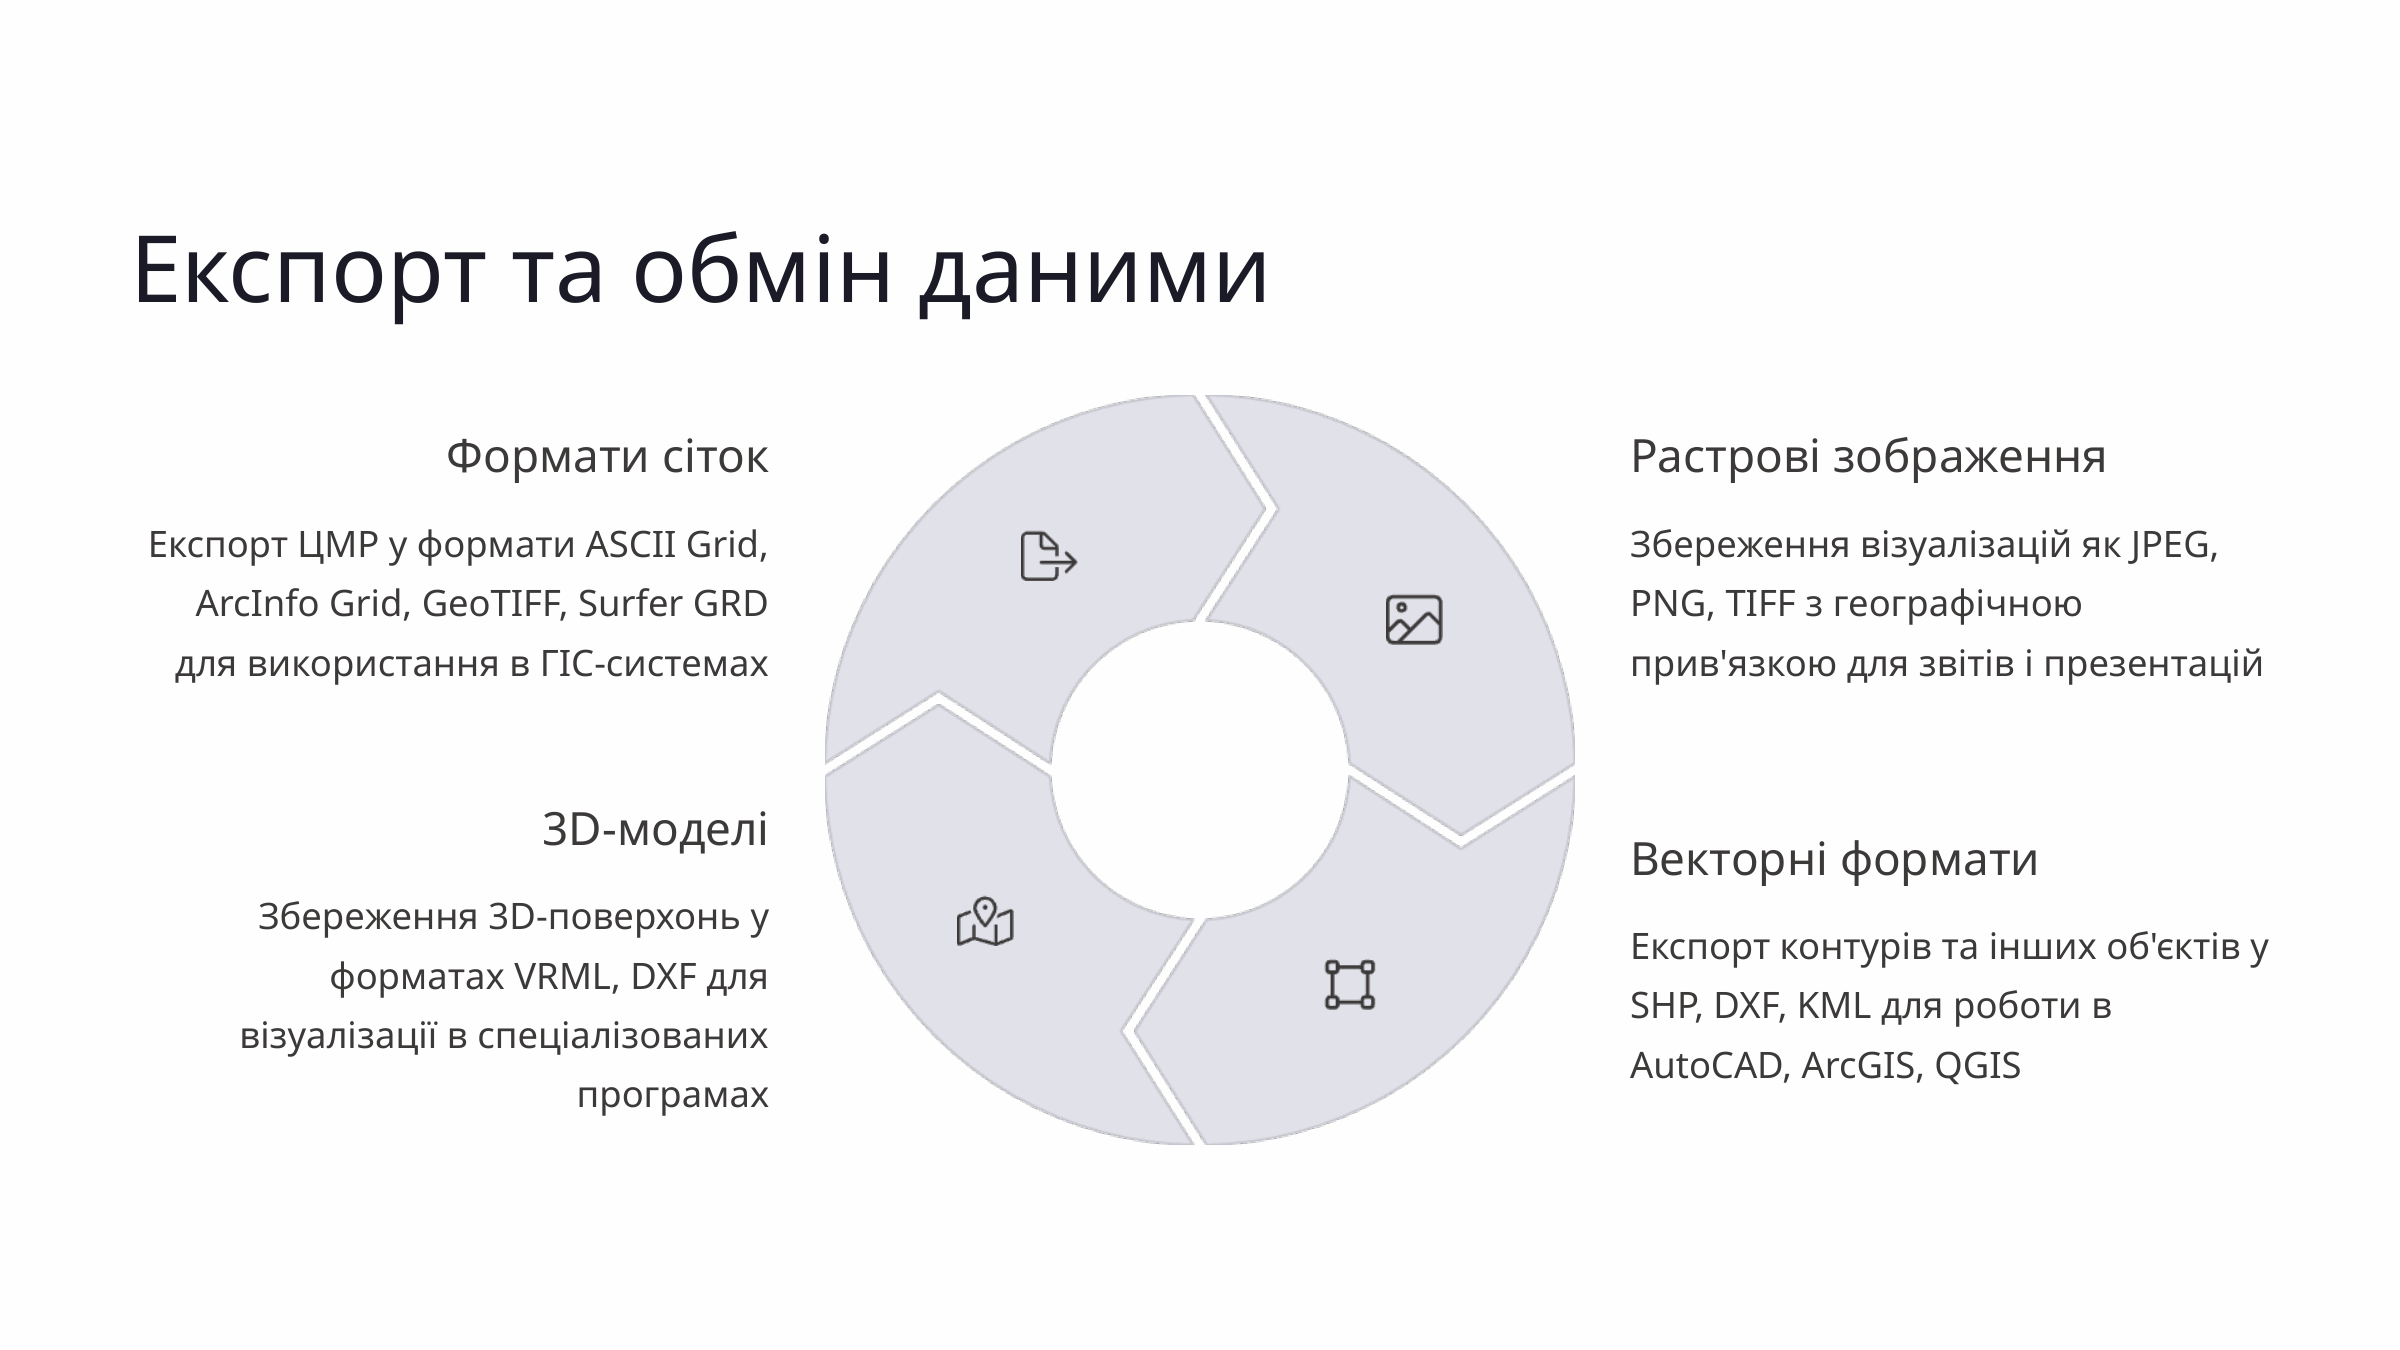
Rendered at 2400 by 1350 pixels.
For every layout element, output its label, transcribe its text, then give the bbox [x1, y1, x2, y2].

text_box Збереження візуалізацій як JPEG, PNG, TIFF з географічною прив'язкою для звітів і презентацій [1630, 505, 2270, 684]
text_box Експорт контурів та інших об'єктів у SHP, DXF, KML для роботи в AutoCAD, ArcGIS, QGIS [1630, 907, 2270, 1087]
text_box Експорт ЦМР у формати ASCII Grid, ArcInfo Grid, GeoTIFF, Surfer GRD для використання в ГІС-системах [130, 505, 770, 684]
text_box Експорт та обмін даними [130, 205, 1246, 322]
picture [825, 395, 1575, 1145]
text_box 3D-моделі [304, 797, 770, 856]
text_box Векторні формати [1630, 827, 2096, 886]
text_box Растрові зображення [1630, 424, 2109, 483]
text_box Формати сіток [304, 424, 770, 483]
text_box Збереження 3D-поверхонь у форматах VRML, DXF для візуалізації в спеціалізованих програмах [130, 877, 770, 1116]
